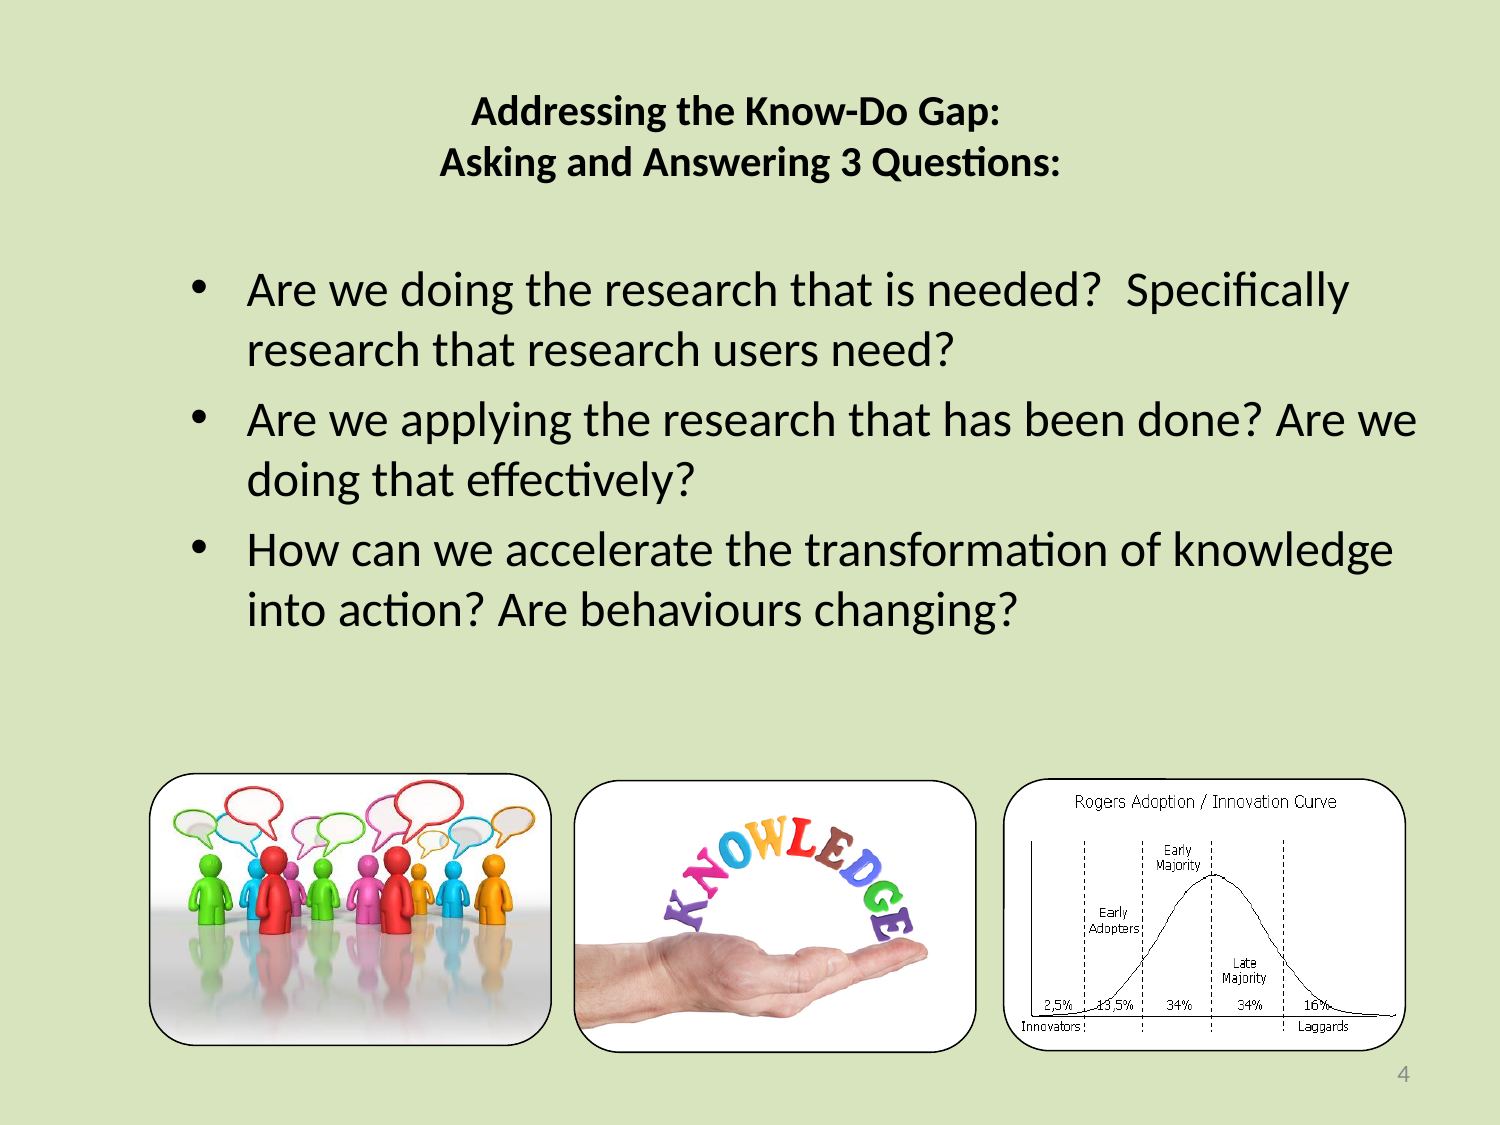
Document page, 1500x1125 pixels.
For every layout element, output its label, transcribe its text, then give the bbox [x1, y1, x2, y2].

title Addressing the Know-Do Gap: Asking and Answering 3 Questions: [152, 74, 1331, 194]
text_box [574, 780, 976, 1053]
slide_number 4 [1074, 1042, 1425, 1103]
list Are we doing the research that is needed? Specifically research that research users need? Are we applying the research that has been done? Are we doing that effectively? How can we accelerate the transformation of knowledge into action? Are behaviours changing? [175, 248, 1441, 992]
text_box [1003, 778, 1406, 1051]
text_box [149, 773, 552, 1046]
